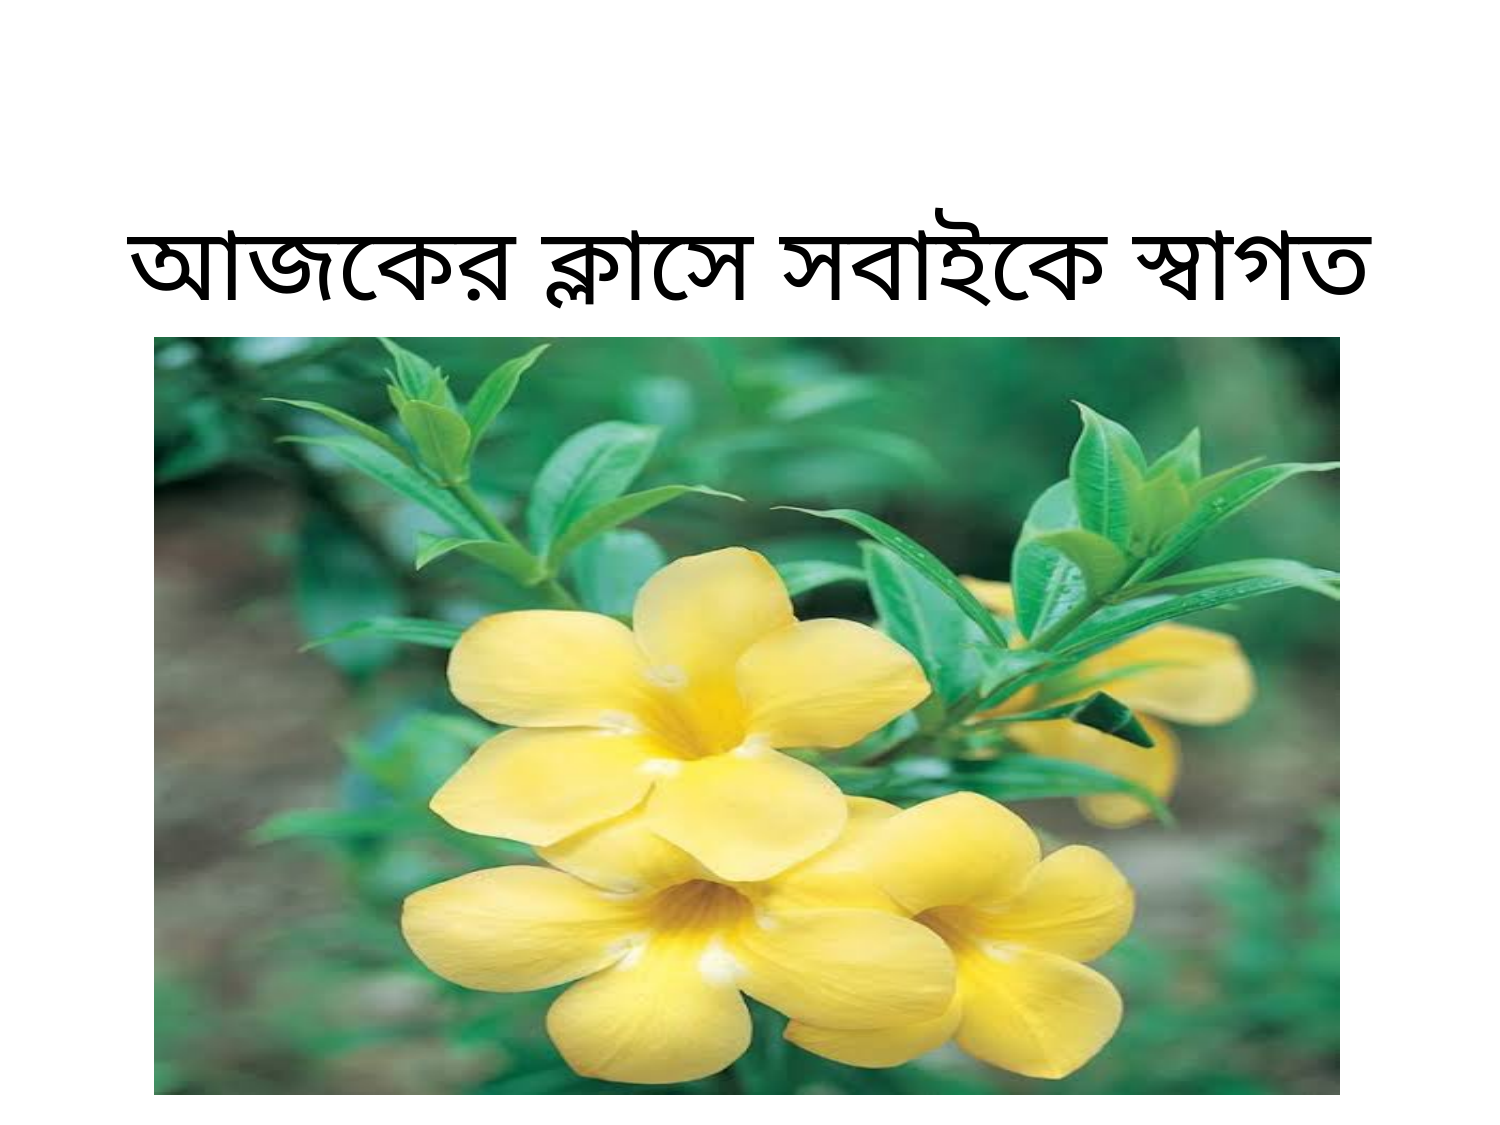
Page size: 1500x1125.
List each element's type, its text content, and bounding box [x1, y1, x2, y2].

title আজকের ক্লাসে সবাইকে স্বাগত [112, 184, 1388, 330]
picture [154, 337, 1340, 1095]
